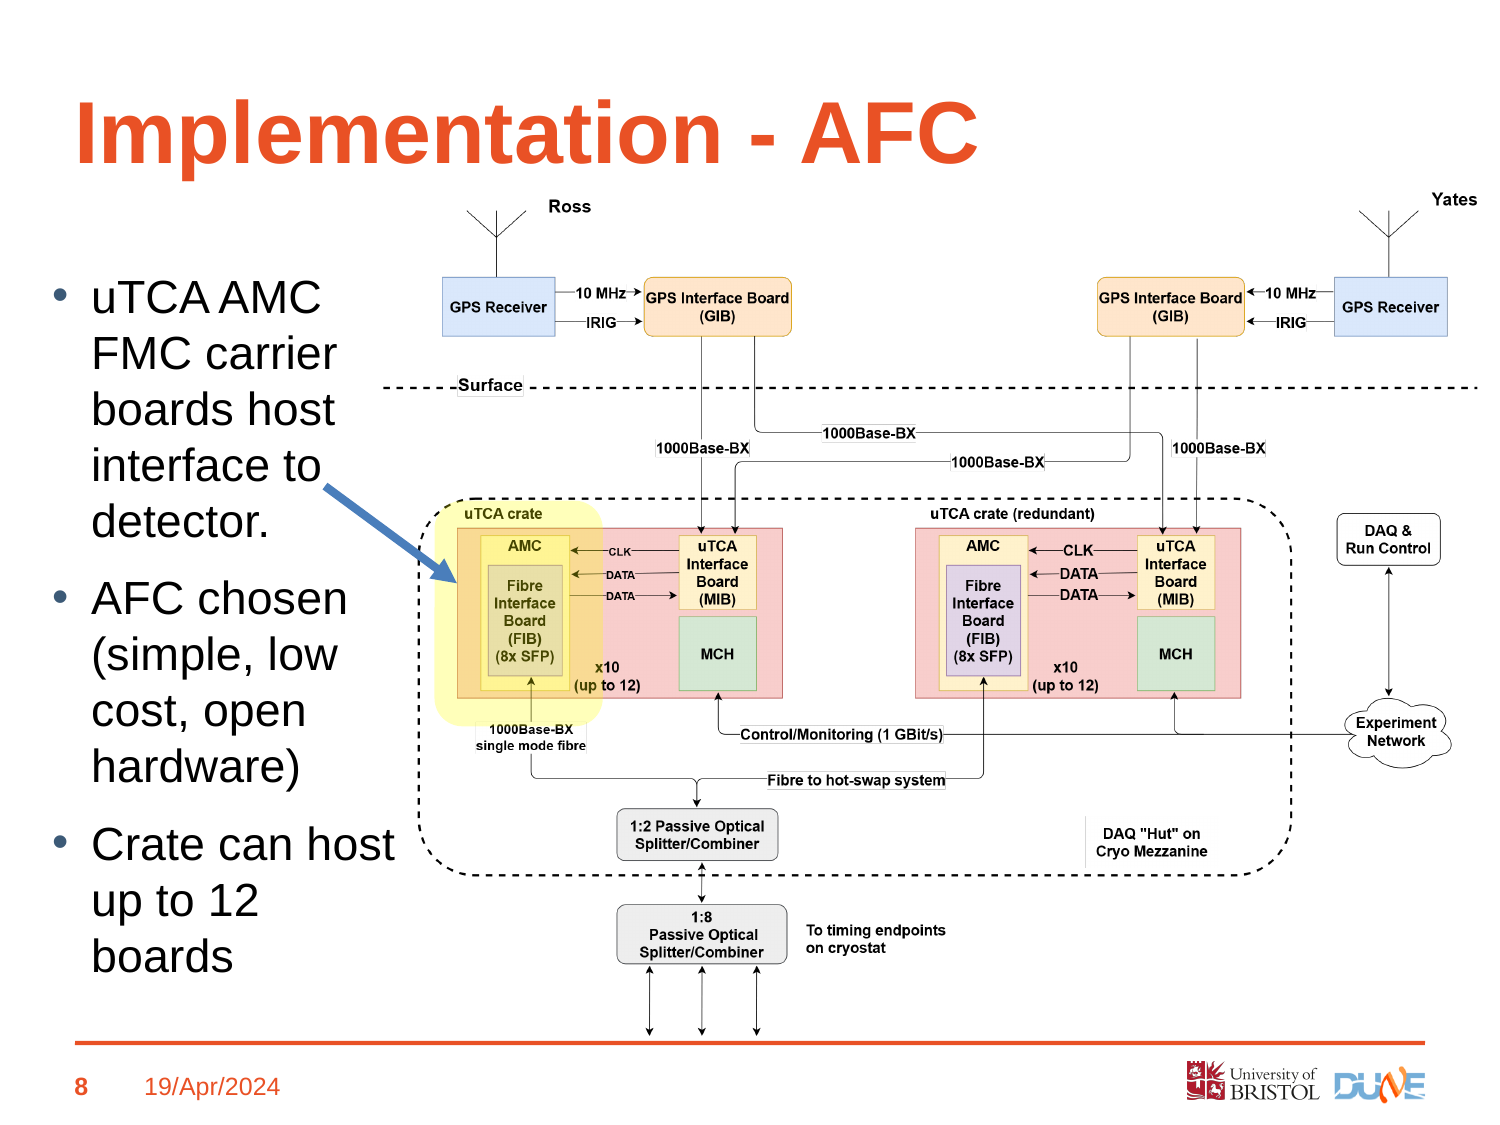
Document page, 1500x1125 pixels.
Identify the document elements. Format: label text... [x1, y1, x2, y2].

picture [381, 187, 1480, 1050]
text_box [324, 485, 458, 584]
text_box Implementation - AFC [74, 75, 1425, 182]
text_box uTCA AMC FMC carrier boards host interface to detector. AFC chosen (simple, low cost, open hardware) Crate can host up to 12 boards [52, 181, 414, 992]
text_box 19/Apr/2024 [144, 1074, 308, 1101]
picture [1333, 1064, 1426, 1104]
text_box 8 [74, 1074, 144, 1101]
picture [1187, 1061, 1320, 1100]
